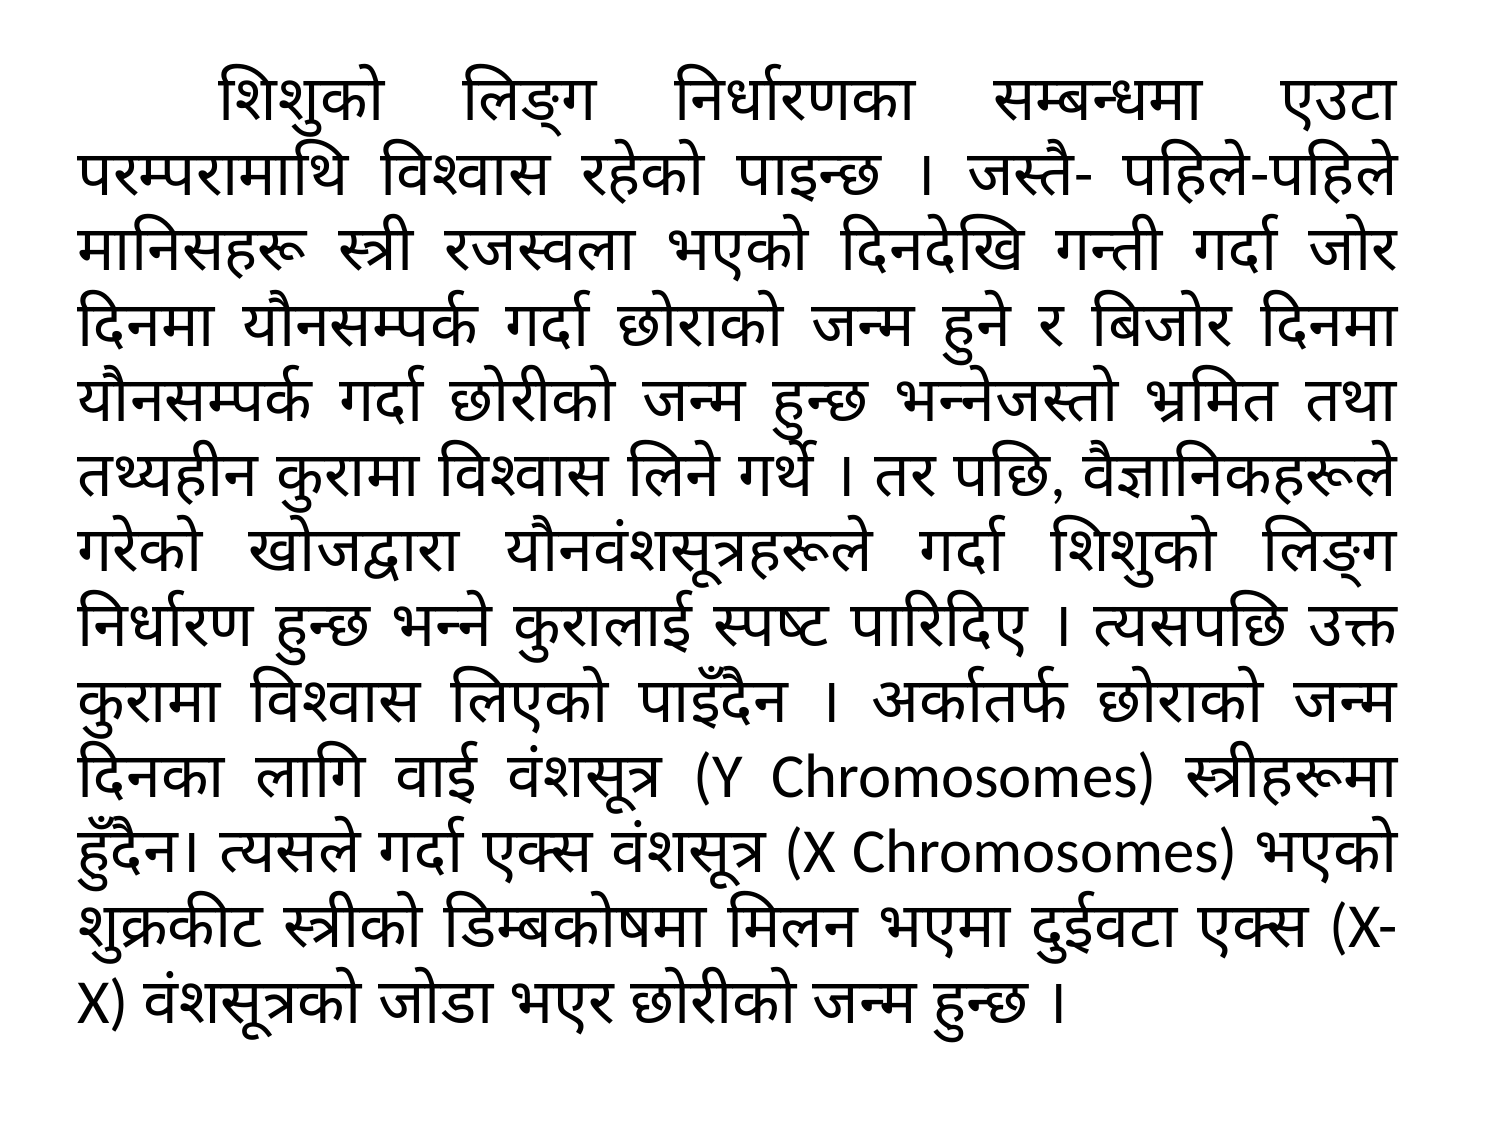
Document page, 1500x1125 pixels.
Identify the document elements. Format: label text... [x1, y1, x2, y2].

list शिशुको लिङ्ग निर्धारणका सम्बन्धमा एउटा परम्परामाथि विश्वास रहेको पाइन्छ । जस्तै- पहिले-पहिले मानिसहरू स्त्री रजस्वला भएको दिनदेखि गन्ती गर्दा जोर दिनमा यौनसम्पर्क गर्दा छोराको जन्म हुने र बिजोर दिनमा यौनसम्पर्क गर्दा छोरीको जन्म हुन्छ भन्नेजस्तो भ्रमित तथा तथ्यहीन कुरामा विश्वास लिने गर्थे । तर पछि, वैज्ञानिकहरूले गरेको खोजद्वारा यौनवंशसूत्रहरूले गर्दा शिशुको लिङ्ग निर्धारण हुन्छ भन्ने कुरालाई स्पष्ट पारिदिए । त्यसपछि उक्त कुरामा विश्वास लिएको पाइँदैन । अर्कातर्फ छोराको जन्म दिनका लागि वाई वंशसूत्र (Y Chromosomes) स्त्रीहरूमा हुँदैन। त्यसले गर्दा एक्स वंशसूत्र (X Chromosomes) भएको शुक्रकीट स्त्रीको डिम्बकोषमा मिलन भएमा दुईवटा एक्स (X-X) वंशसूत्रको जोडा भएर छोरीको जन्म हुन्छ । [62, 50, 1413, 1100]
